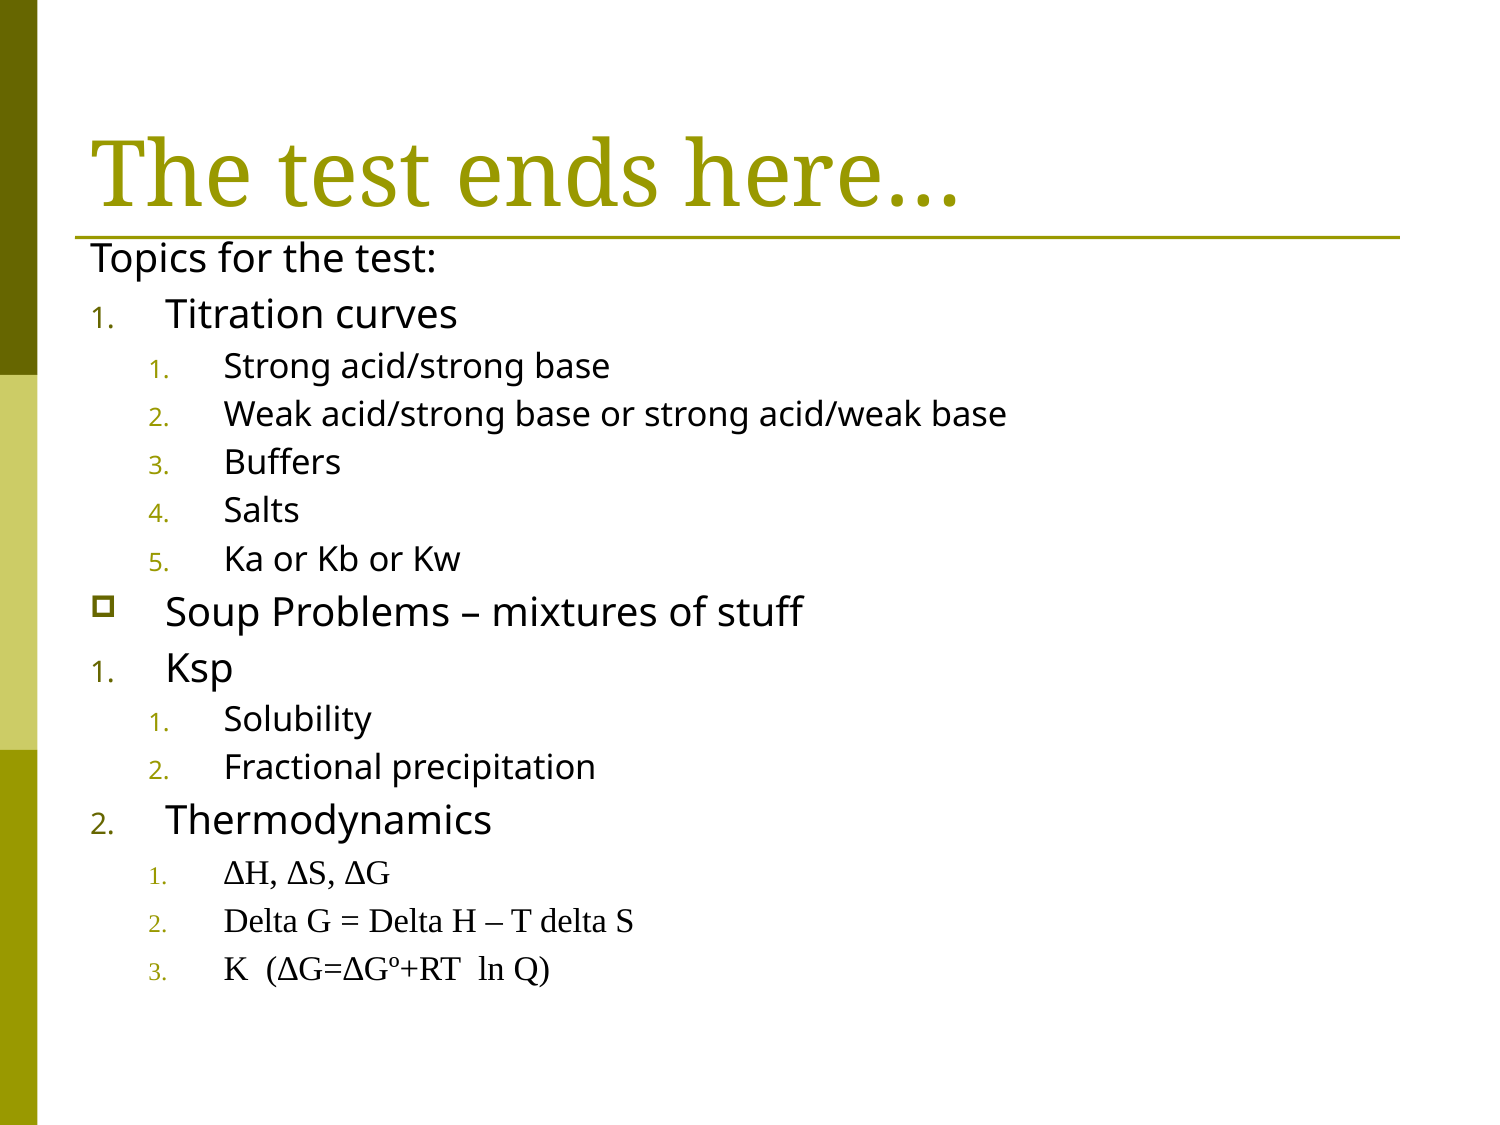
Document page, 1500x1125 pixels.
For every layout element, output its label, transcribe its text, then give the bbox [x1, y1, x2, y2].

list Topics for the test: Titration curves Strong acid/strong base Weak acid/strong base or strong acid/weak base Buffers Salts Ka or Kb or Kw Soup Problems – mixtures of stuff Ksp Solubility Fractional precipitation Thermodynamics ∆H, ∆S, ∆G Delta G = Delta H – T delta S K (∆G=∆Gº+RT ln Q) [75, 224, 1425, 1005]
title The test ends here… [75, 45, 1425, 224]
